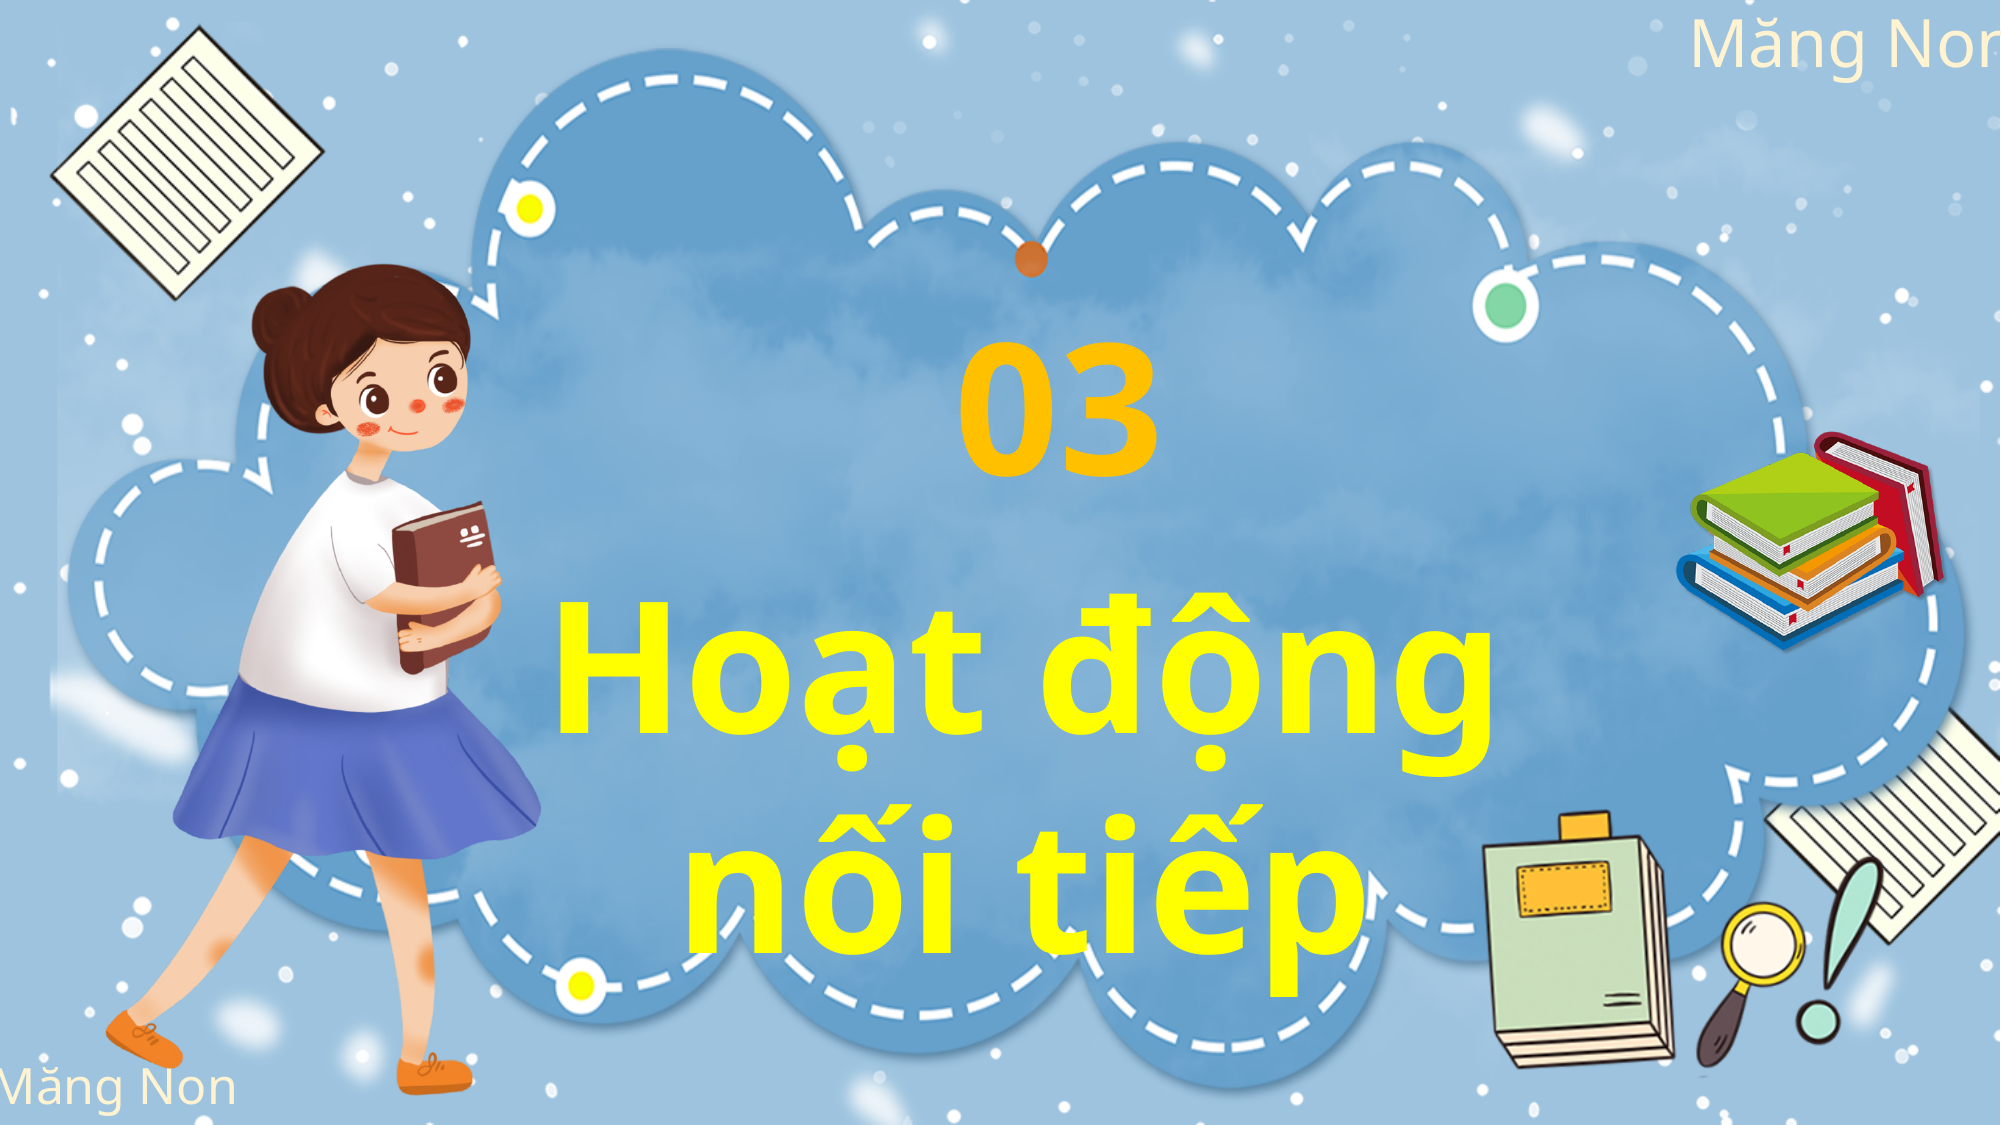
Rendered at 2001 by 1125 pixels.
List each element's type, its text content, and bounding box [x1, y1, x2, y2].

text_box Hoạt động nối tiếp [565, 542, 1671, 998]
picture [0, 0, 2000, 1125]
text_box 03 [939, 285, 1264, 520]
